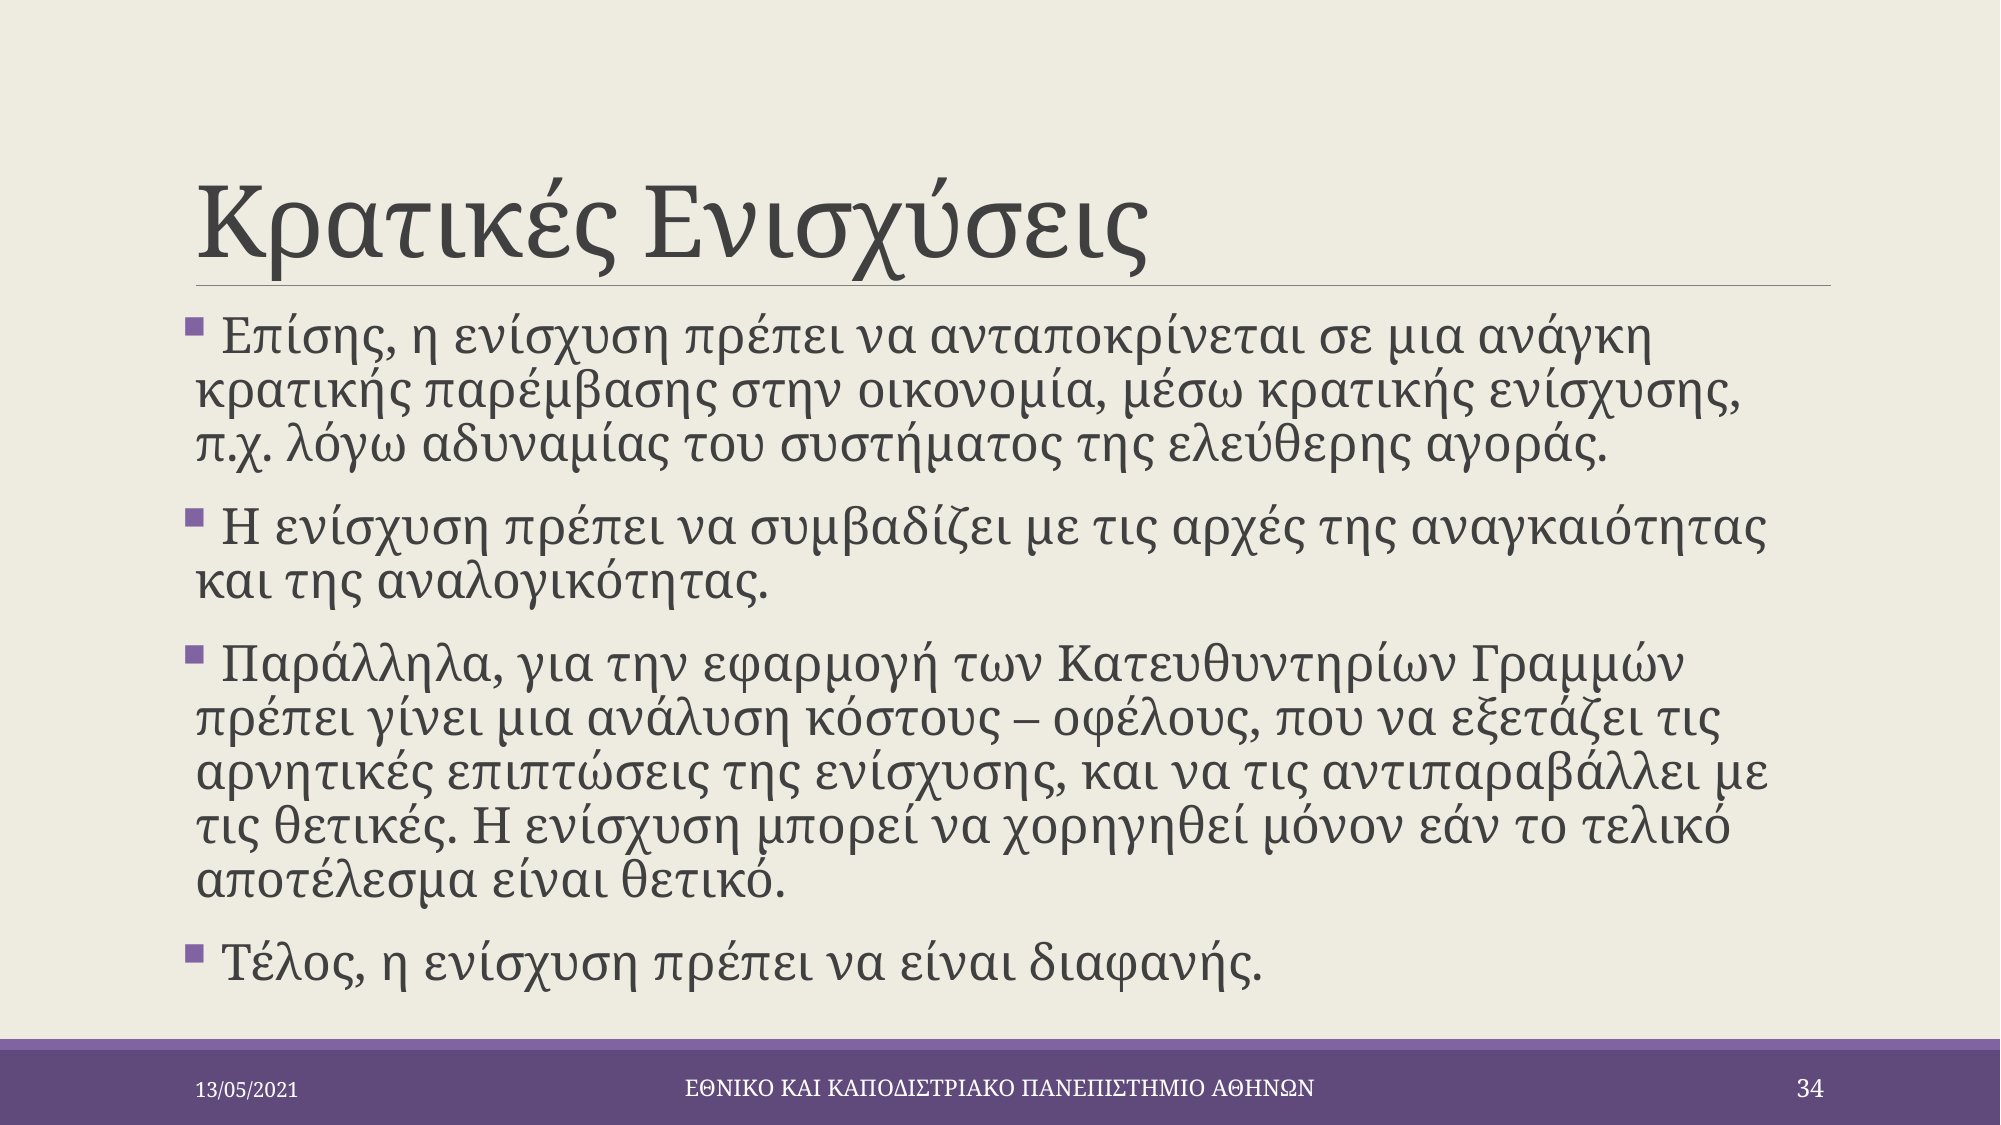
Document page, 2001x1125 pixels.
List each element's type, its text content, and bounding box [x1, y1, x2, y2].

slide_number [180, 1059, 586, 1120]
title Κρατικές Ενισχύσεις [180, 47, 1830, 285]
slide_number 34 [1624, 1059, 1840, 1120]
footer ΕΘΝΙΚΟ ΚΑΙ ΚΑΠΟΔΙΣΤΡΙΑΚΟ ΠΑΝΕΠΙΣΤΗΜΙΟ ΑΘΗΝΩΝ [604, 1059, 1396, 1120]
list Επίσης, η ενίσχυση πρέπει να ανταποκρίνεται σε μια ανάγκη κρατικής παρέμβασης στην οικονομία, μέσω κρατικής ενίσχυσης, π.χ. λόγω αδυναμίας του συστήματος της ελεύθερης αγοράς. Η ενίσχυση πρέπει να συμβαδίζει με τις αρχές της αναγκαιότητας και της αναλογικότητας. Παράλληλα, για την εφαρμογή των Κατευθυντηρίων Γραμμών πρέπει γίνει μια ανάλυση κόστους – οφέλους, που να εξετάζει τις αρνητικές επιπτώσεις της ενίσχυσης, και να τις αντιπαραβάλλει με τις θετικές. Η ενίσχυση μπορεί να χορηγηθεί μόνον εάν το τελικό αποτέλεσμα είναι θετικό. Τέλος, η ενίσχυση πρέπει να είναι διαφανής. [180, 302, 1830, 963]
